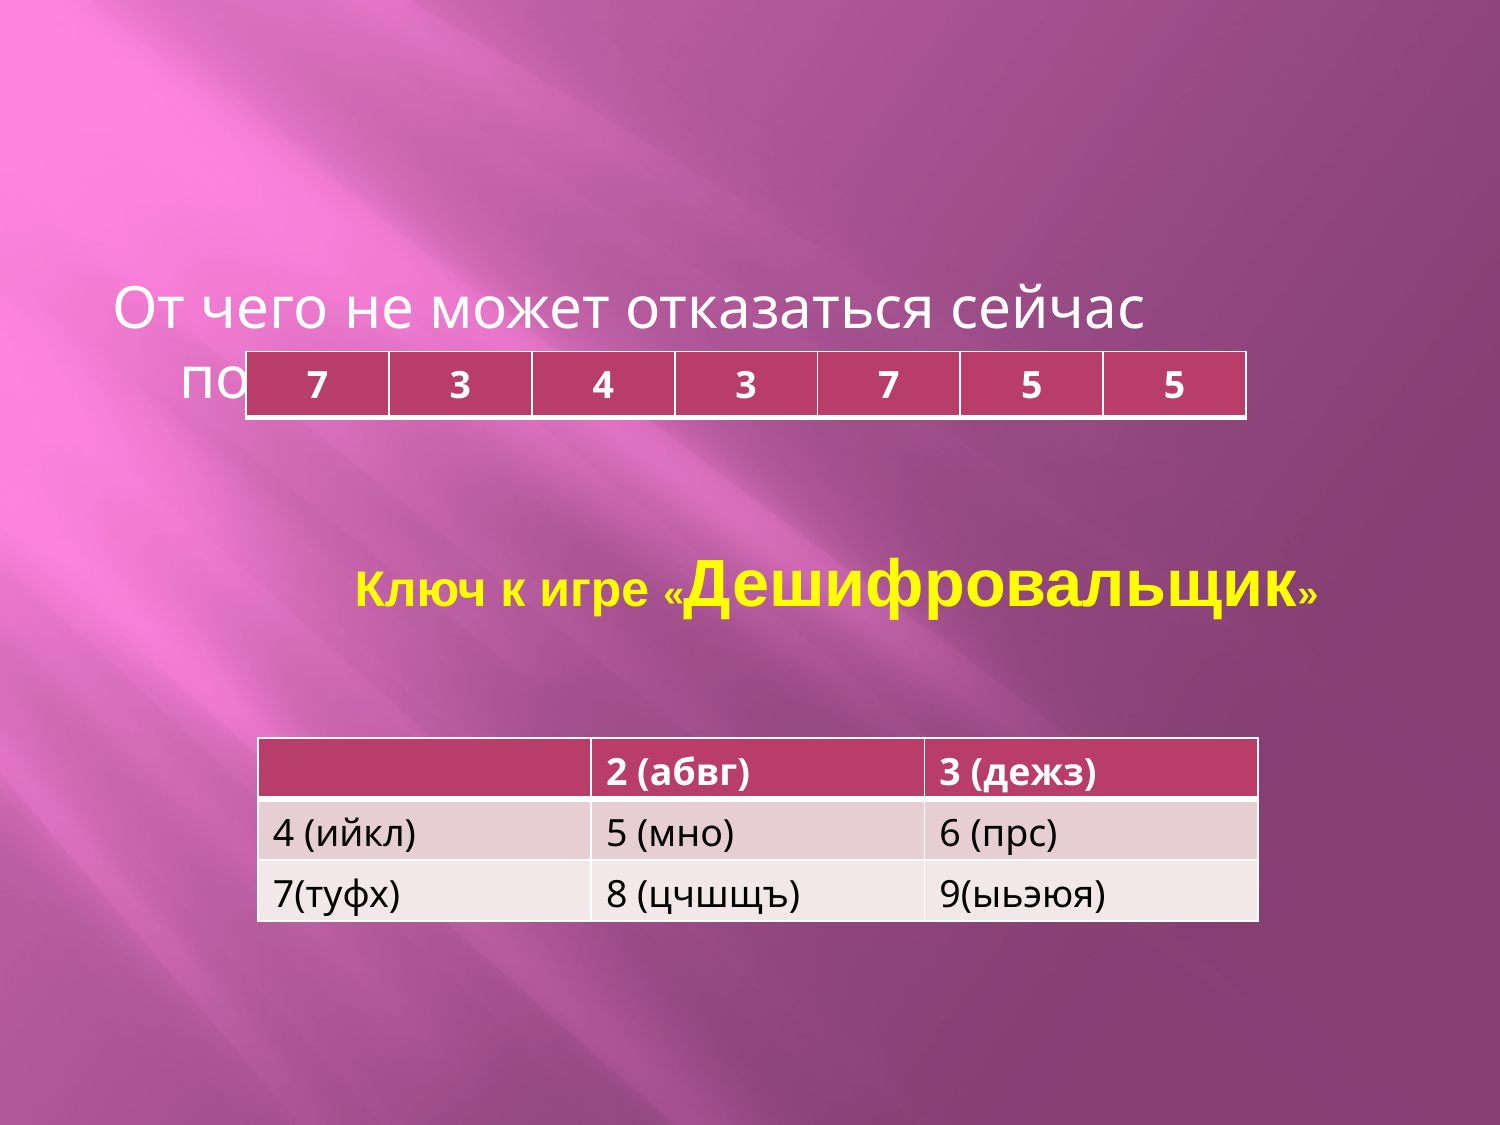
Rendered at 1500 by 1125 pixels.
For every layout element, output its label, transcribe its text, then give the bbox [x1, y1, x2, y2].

table_header 4 [533, 352, 674, 415]
table_header 3 [676, 352, 817, 415]
table_cell 8 (цчшщъ) [592, 861, 924, 920]
table_header 3 (дежз) [925, 739, 1257, 796]
table_header 5 [1104, 352, 1245, 415]
table_header [259, 739, 590, 796]
table_header 7 [247, 352, 388, 415]
table_header 5 [961, 352, 1102, 415]
table_cell 6 (прс) [925, 802, 1257, 859]
text_box Ключ к игре «Дешифровальщик» [339, 532, 1348, 627]
table_cell 4 (ийкл) [259, 802, 590, 859]
list От чего не может отказаться сейчас подросток? [75, 262, 1425, 1035]
table_cell 9(ыьэюя) [925, 861, 1257, 920]
table_header 3 [390, 352, 531, 415]
table_header 2 (абвг) [592, 739, 924, 796]
table_cell 5 (мно) [592, 802, 924, 859]
table_header 7 [818, 352, 959, 415]
table_cell 7(туфх) [259, 861, 590, 920]
